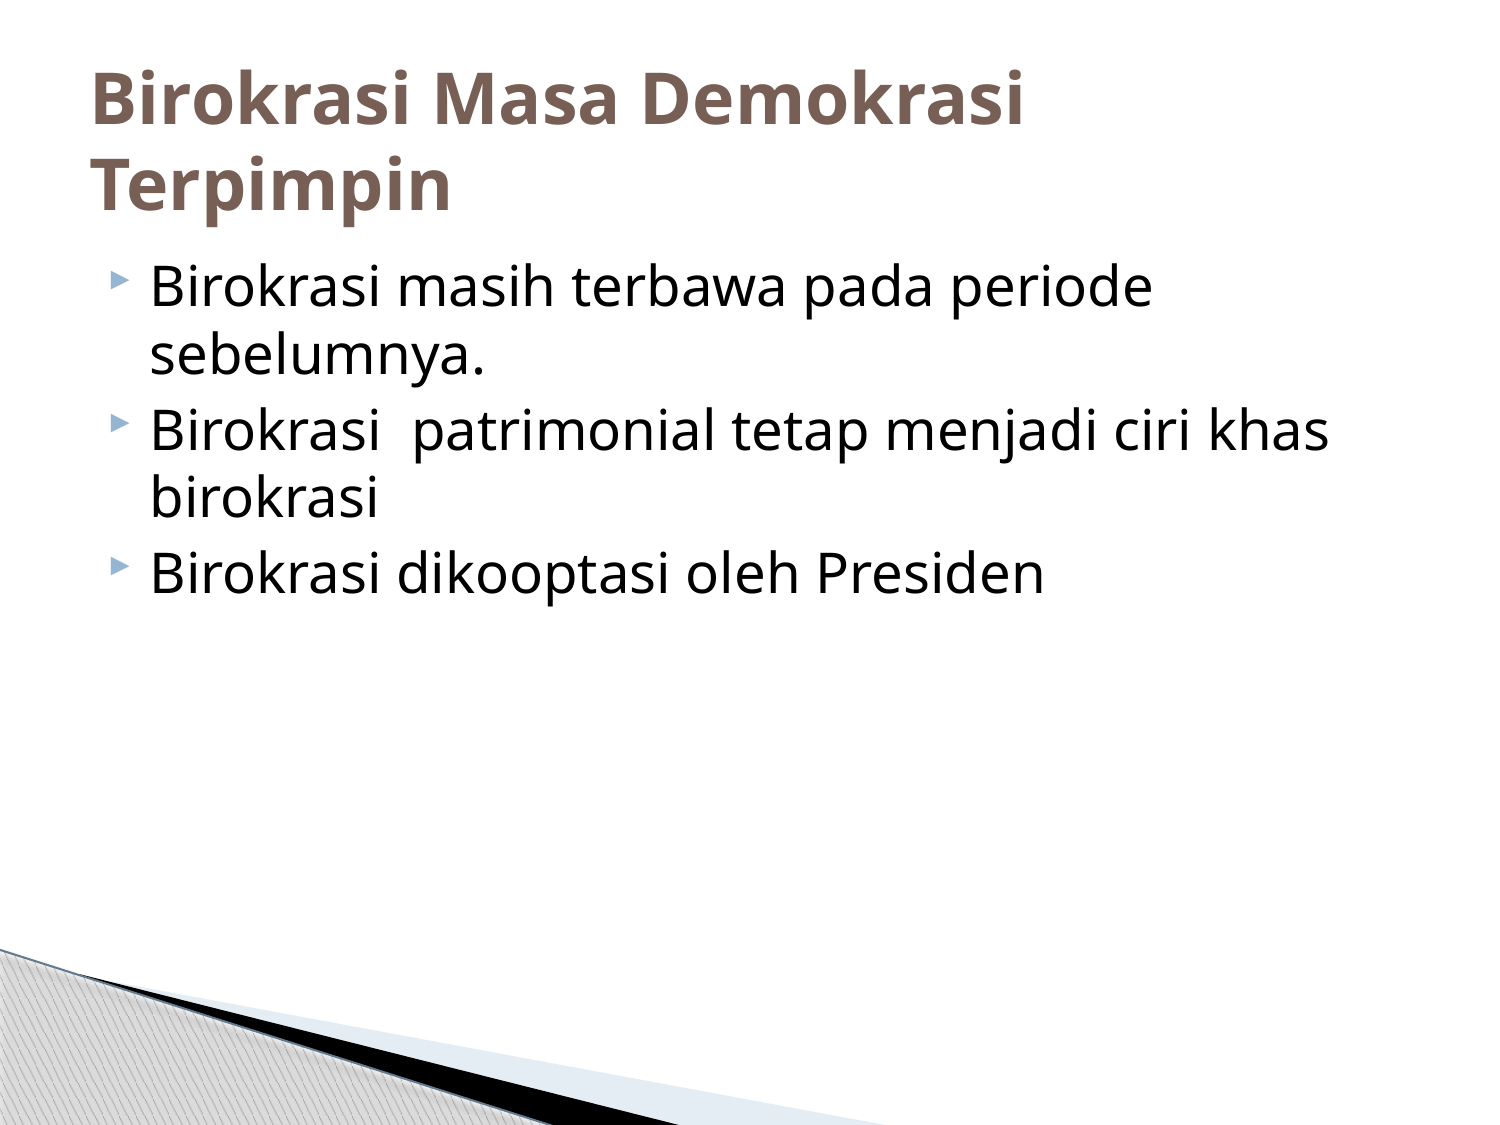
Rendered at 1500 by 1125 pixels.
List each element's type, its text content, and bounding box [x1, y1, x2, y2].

list Birokrasi masih terbawa pada periode sebelumnya. Birokrasi patrimonial tetap menjadi ciri khas birokrasi Birokrasi dikooptasi oleh Presiden [75, 243, 1425, 986]
title Birokrasi Masa Demokrasi Terpimpin [75, 45, 1425, 233]
